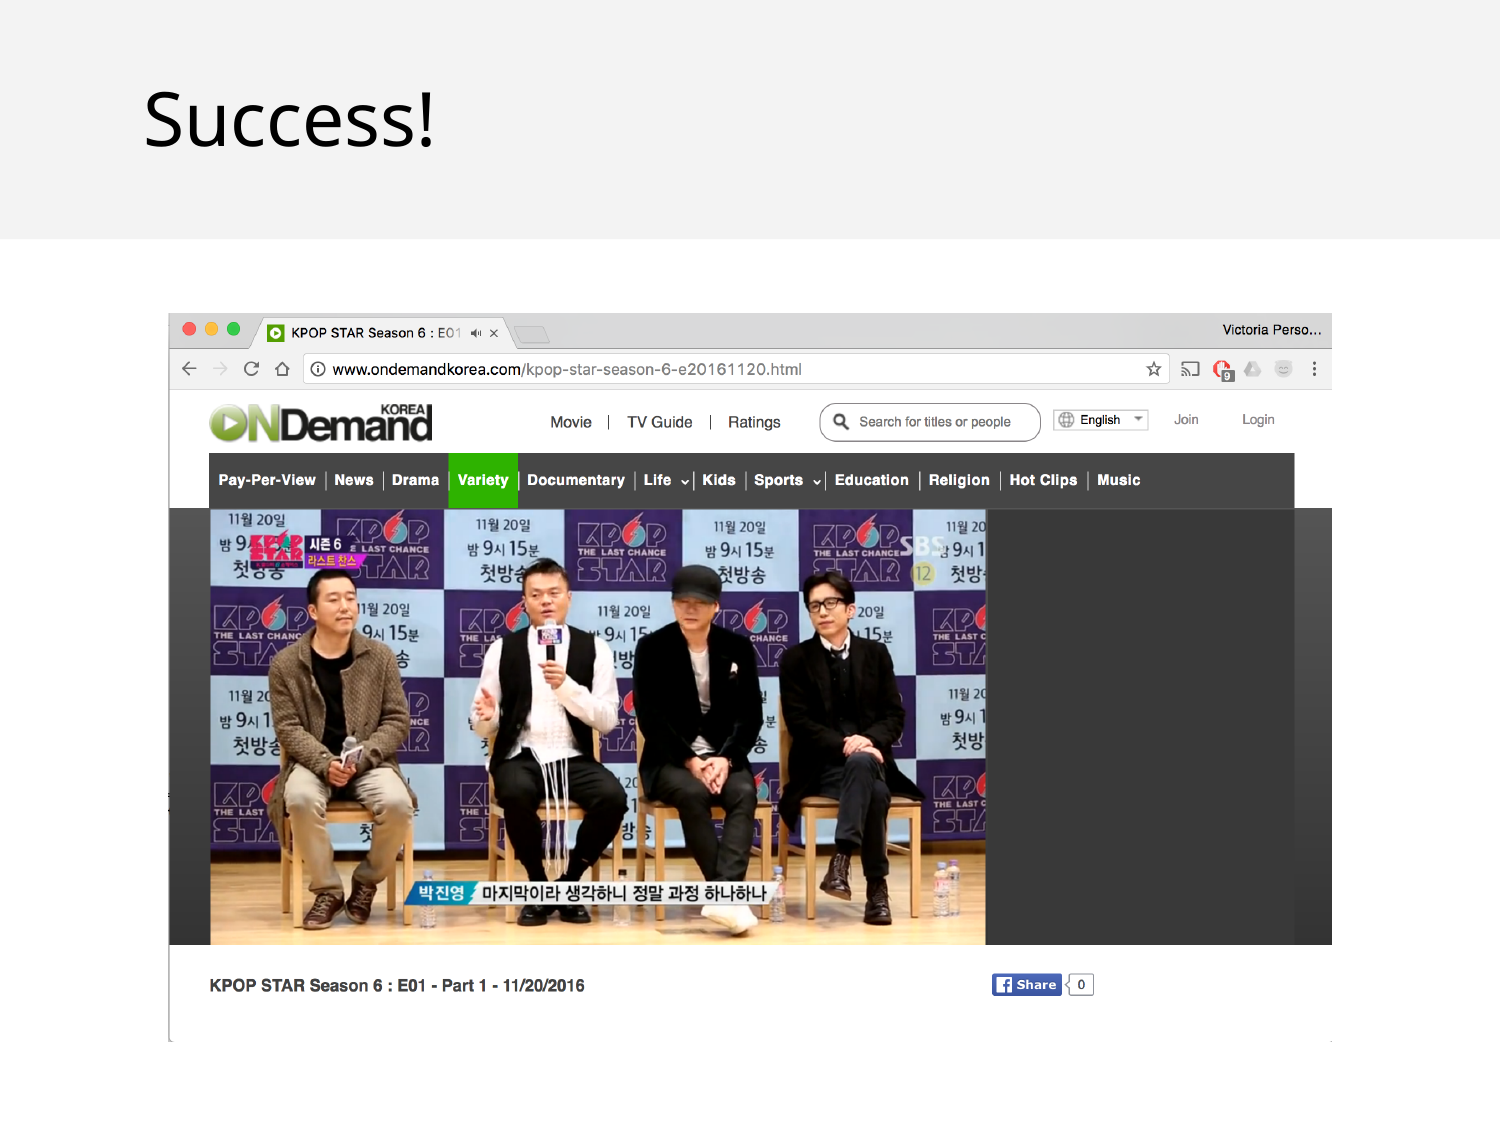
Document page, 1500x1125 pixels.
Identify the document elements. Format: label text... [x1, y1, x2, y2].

picture [167, 313, 1332, 1043]
text_box Success! [128, 56, 1372, 183]
